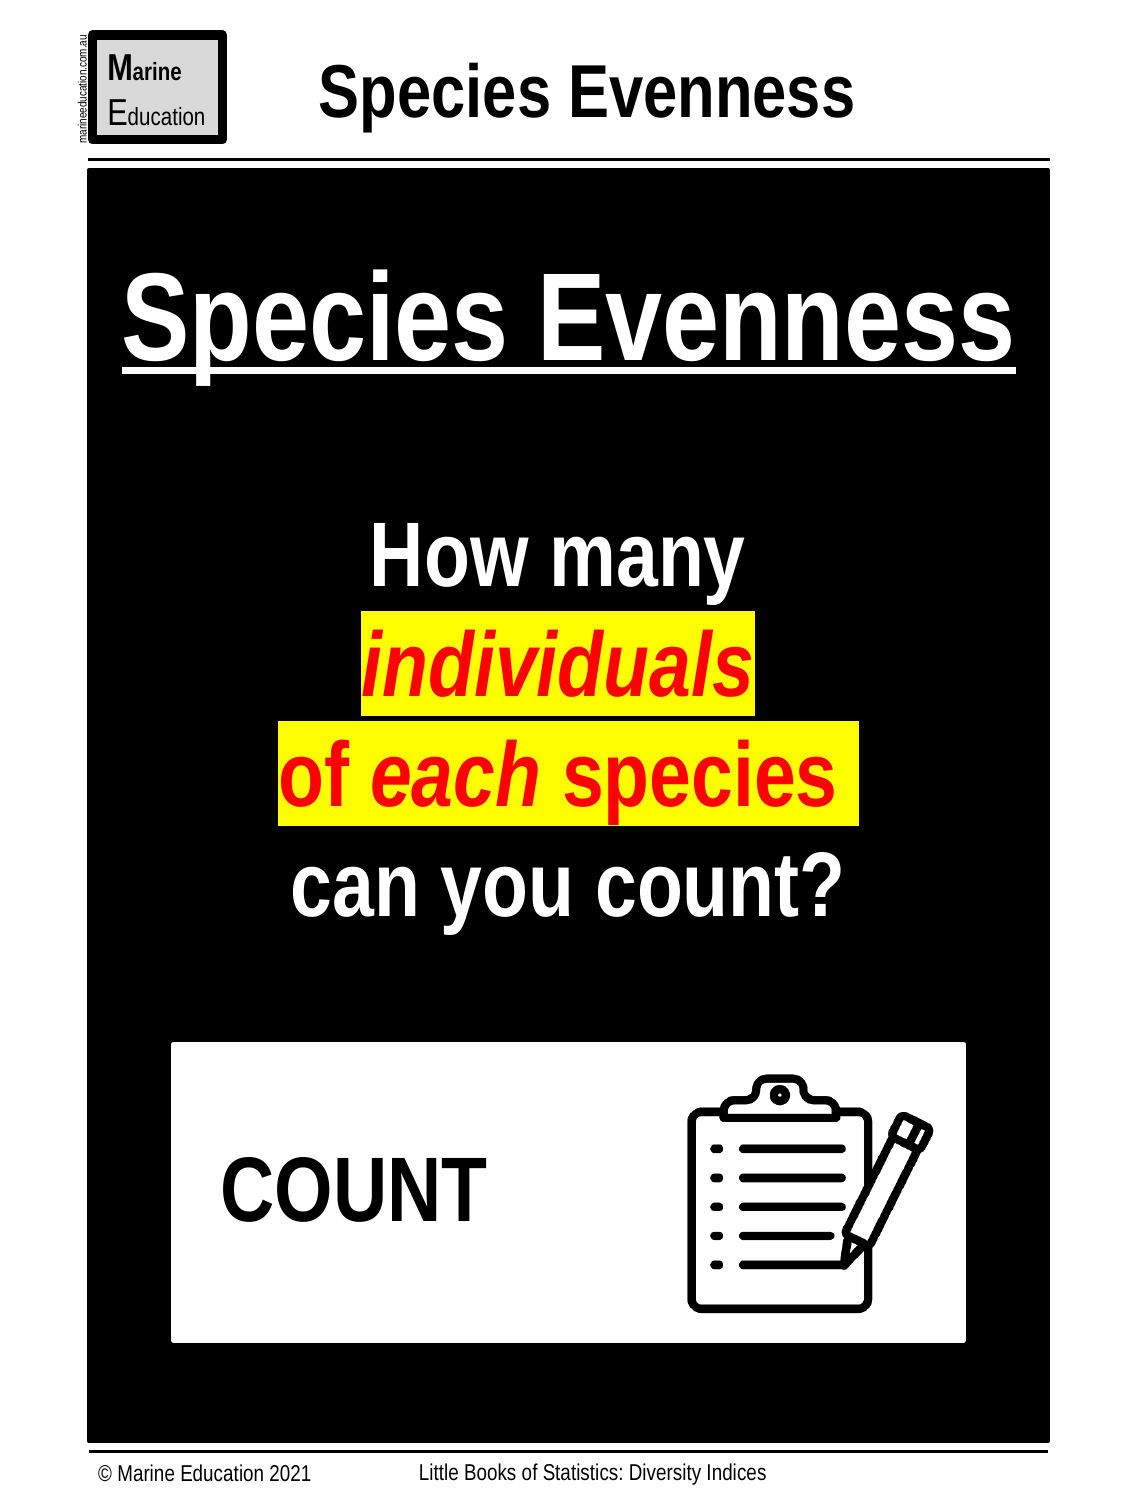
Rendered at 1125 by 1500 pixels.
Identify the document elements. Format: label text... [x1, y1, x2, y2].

text_box [87, 168, 1050, 1443]
text_box marineeducation.com.au [67, 0, 97, 159]
text_box COUNT [205, 1122, 646, 1247]
text_box Species Evenness [222, 35, 953, 140]
text_box Marine Education [97, 35, 222, 140]
text_box [171, 1042, 966, 1343]
text_box Species Evenness How many individuals of each species can you count? [97, 227, 1040, 943]
picture [668, 1051, 950, 1333]
text_box Little Books of Statistics: Diversity Indices [445, 1460, 809, 1493]
text_box © Marine Education 2021 [83, 1451, 445, 1500]
